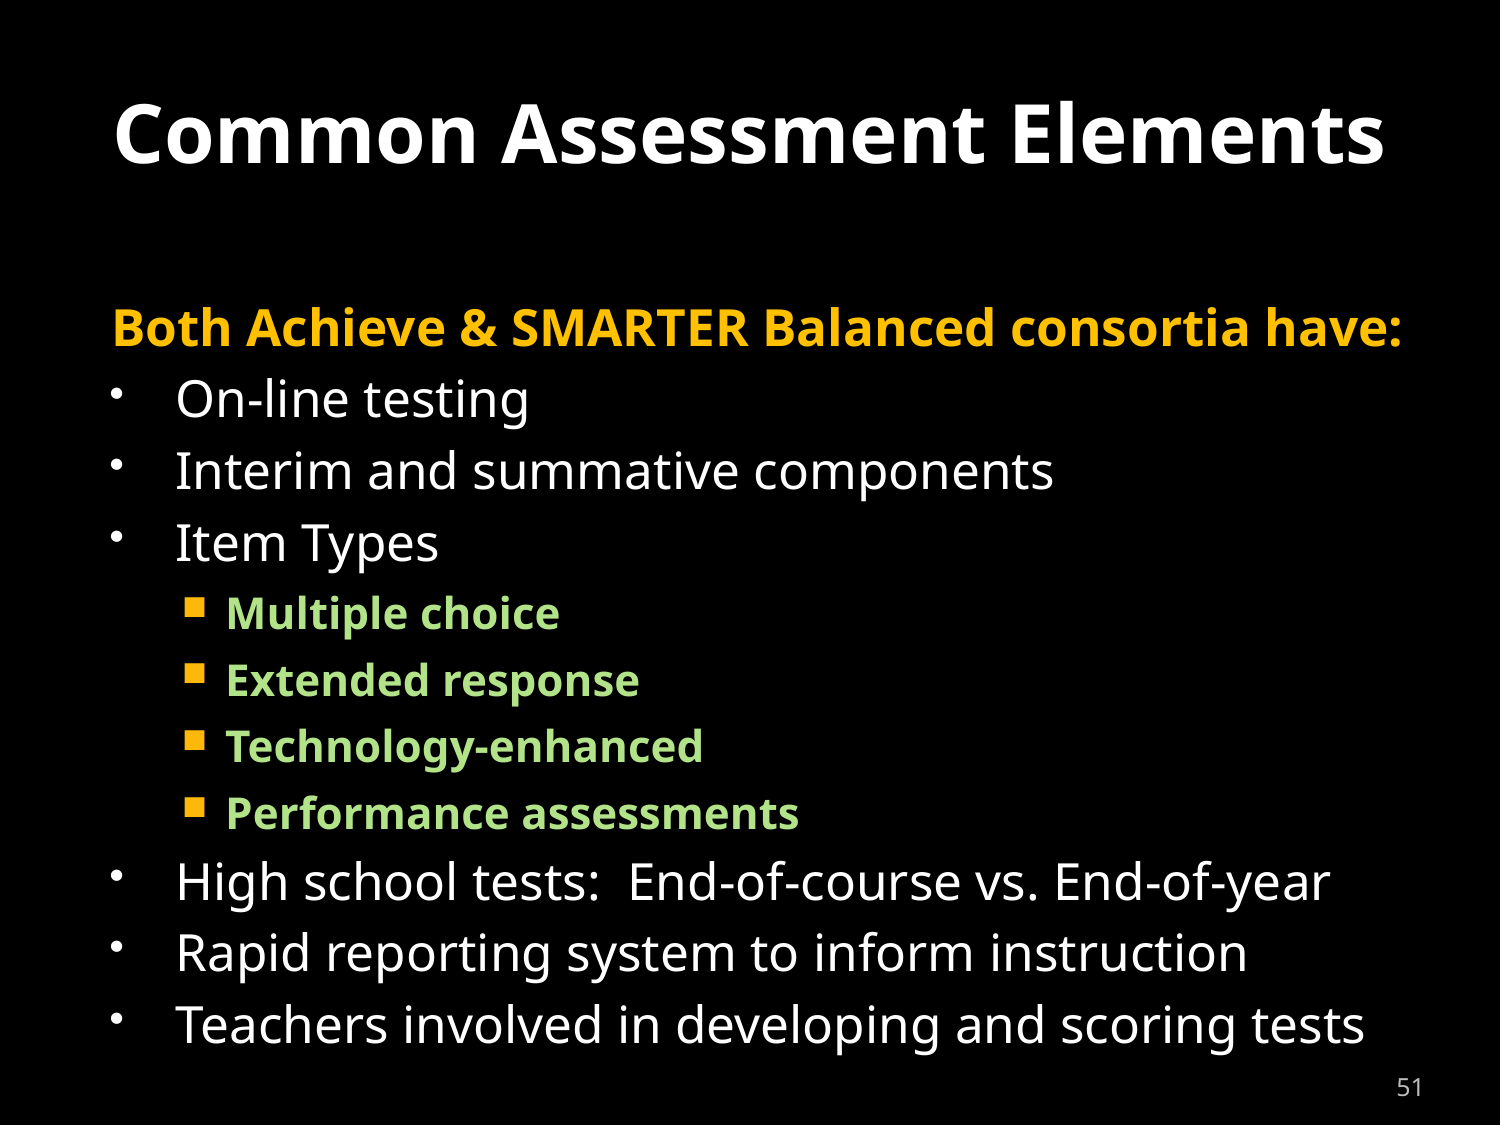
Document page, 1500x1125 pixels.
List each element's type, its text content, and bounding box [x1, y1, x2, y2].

slide_number 51 [1299, 1052, 1425, 1113]
title Common Assessment Elements [75, 62, 1425, 200]
list Both Achieve & SMARTER Balanced consortia have: On-line testing Interim and summative components Item Types Multiple choice Extended response Technology-enhanced Performance assessments High school tests: End-of-course vs. End-of-year Rapid reporting system to inform instruction Teachers involved in developing and scoring tests [75, 287, 1425, 1075]
